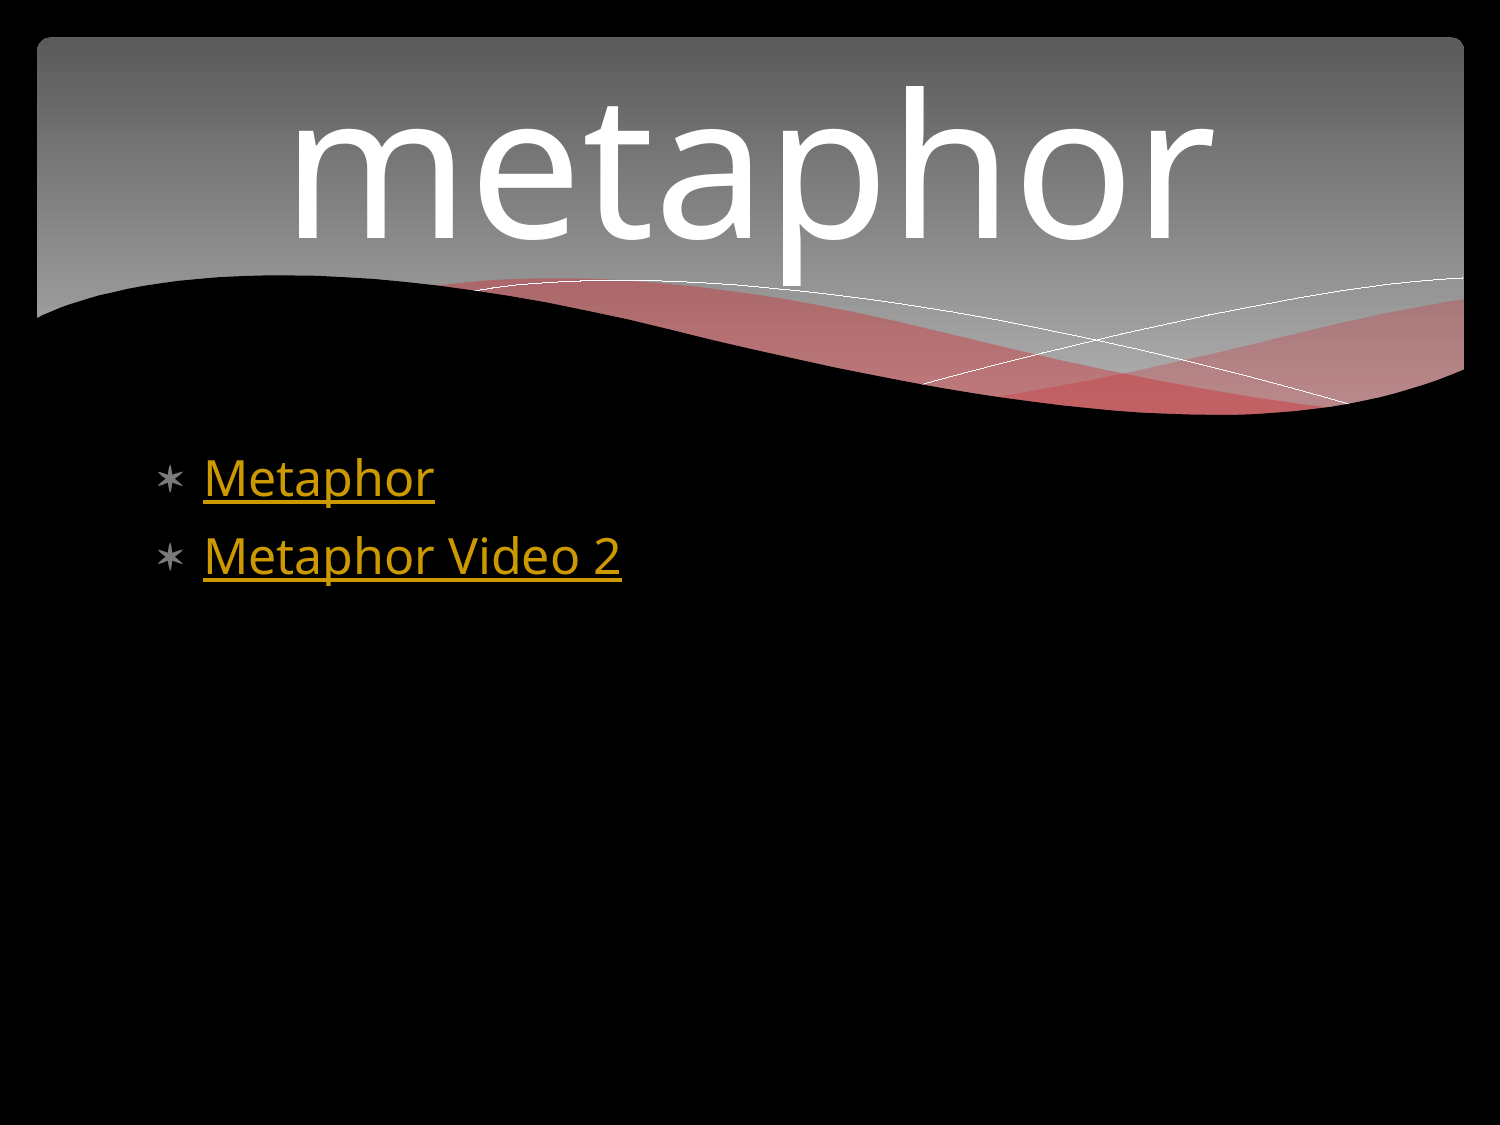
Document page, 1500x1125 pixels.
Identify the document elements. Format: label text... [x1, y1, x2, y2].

title metaphor [75, 55, 1425, 261]
list Metaphor Metaphor Video 2 [143, 438, 1359, 1005]
